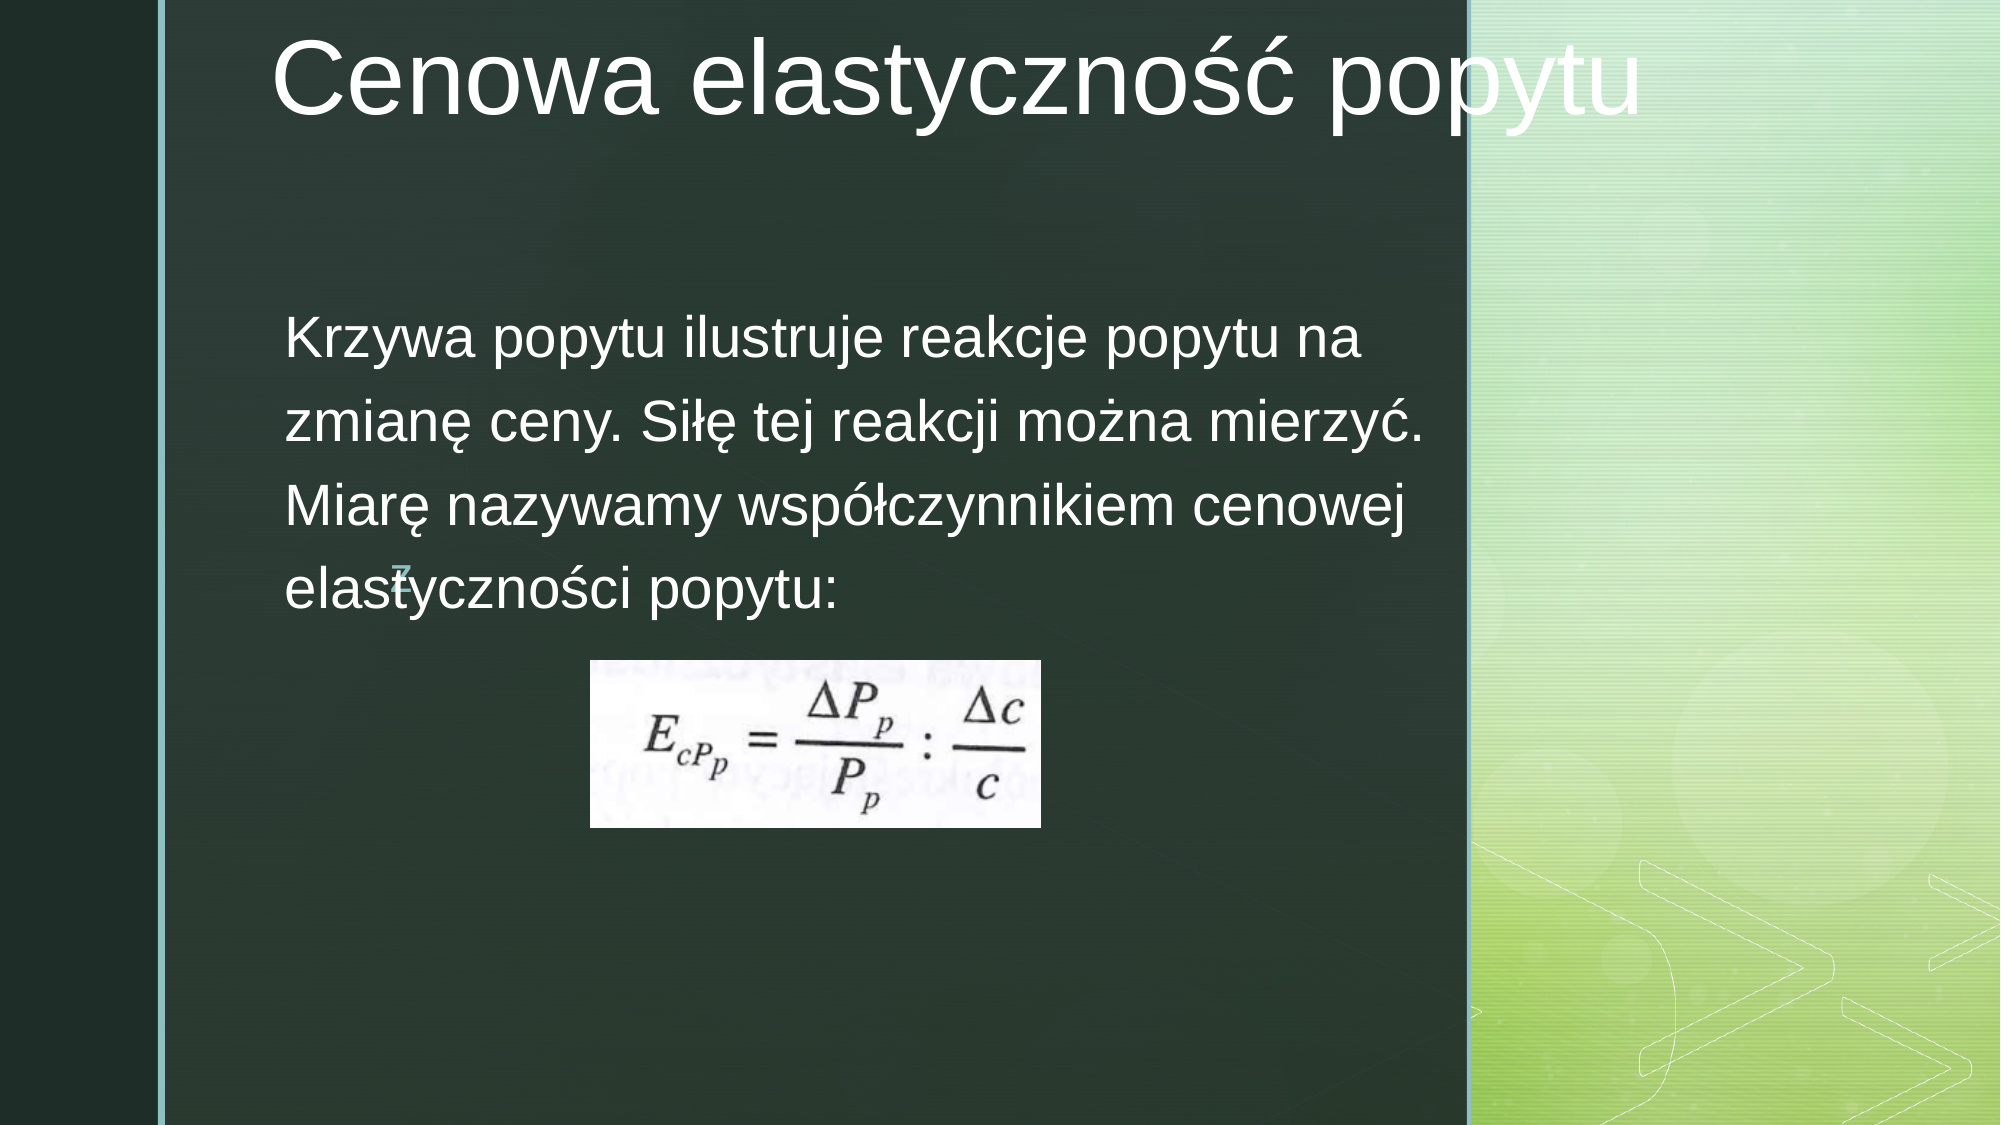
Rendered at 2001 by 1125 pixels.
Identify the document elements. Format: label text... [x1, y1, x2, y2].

title Cenowa elastyczność popytu [255, 15, 1726, 227]
picture [589, 660, 1041, 828]
text_box Krzywa popytu ilustruje reakcje popytu na zmianę ceny. Siłę tej reakcji można mierzyć. Miarę nazywamy współczynnikiem cenowej elastyczności popytu: [269, 277, 1458, 1044]
subtitle [244, 252, 1433, 1019]
picture [1472, 0, 2001, 1125]
